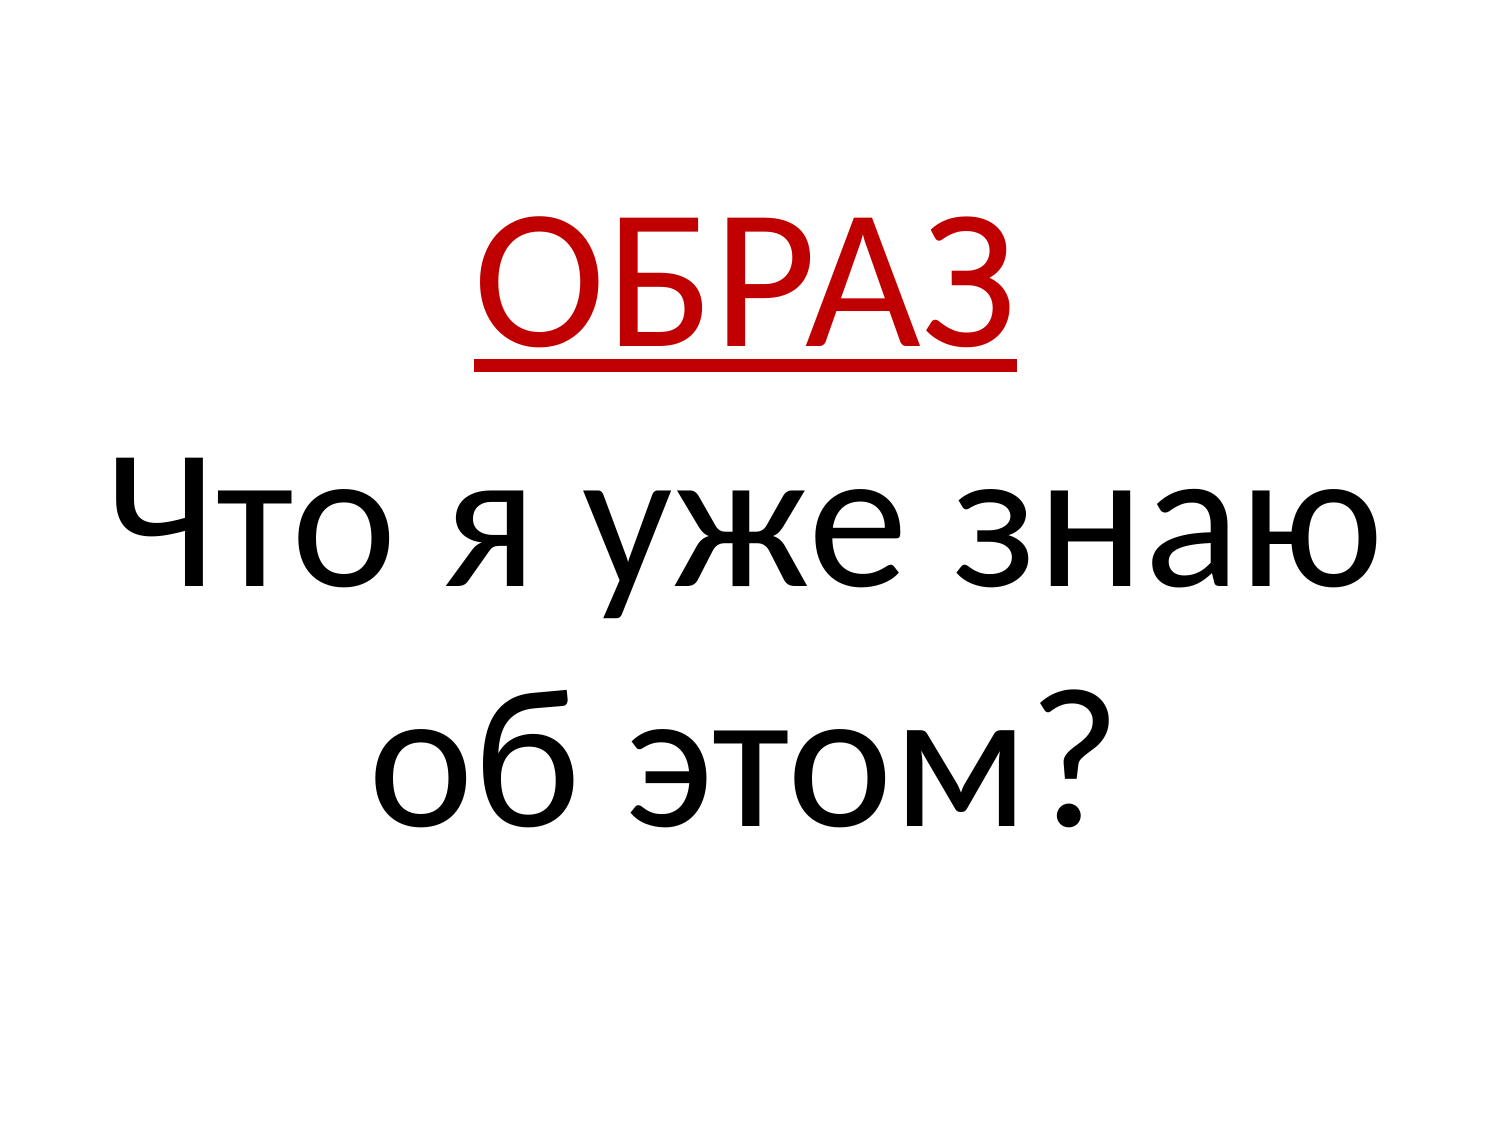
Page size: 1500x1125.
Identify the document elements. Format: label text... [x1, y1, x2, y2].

title ОБРАЗ Что я уже знаю об этом? [70, 292, 1421, 481]
